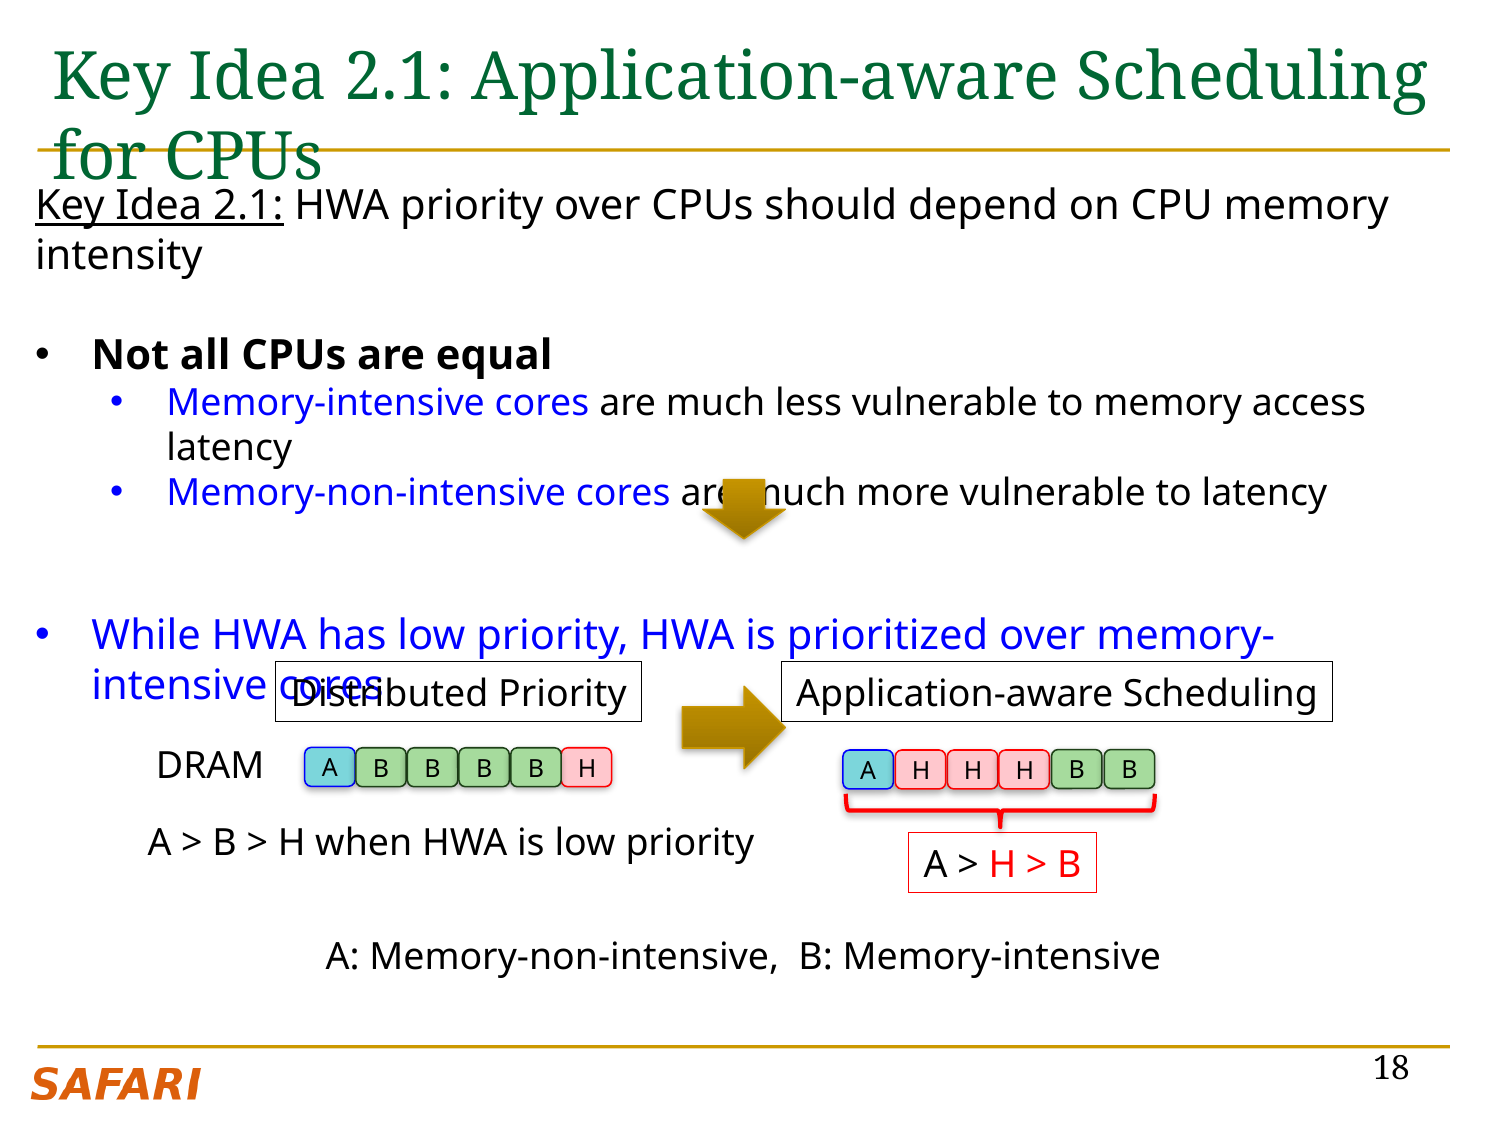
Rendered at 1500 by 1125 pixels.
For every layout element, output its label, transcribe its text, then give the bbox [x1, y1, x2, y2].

text_box Key Idea 2.1: HWA priority over CPUs should depend on CPU memory intensity Not all CPUs are equal Memory-intensive cores are much less vulnerable to memory access latency Memory-non-intensive cores are much more vulnerable to latency While HWA has low priority, HWA is prioritized over memory-intensive cores [20, 170, 1450, 816]
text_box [133, 661, 679, 872]
picture [29, 1058, 207, 1110]
slide_number 18 [1074, 1023, 1426, 1100]
title Key Idea 2.1: Application-aware Scheduling for CPUs [37, 24, 1471, 201]
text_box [681, 661, 1318, 894]
text_box [702, 478, 786, 540]
text_box A: Memory-non-intensive, B: Memory-intensive [310, 925, 1177, 985]
